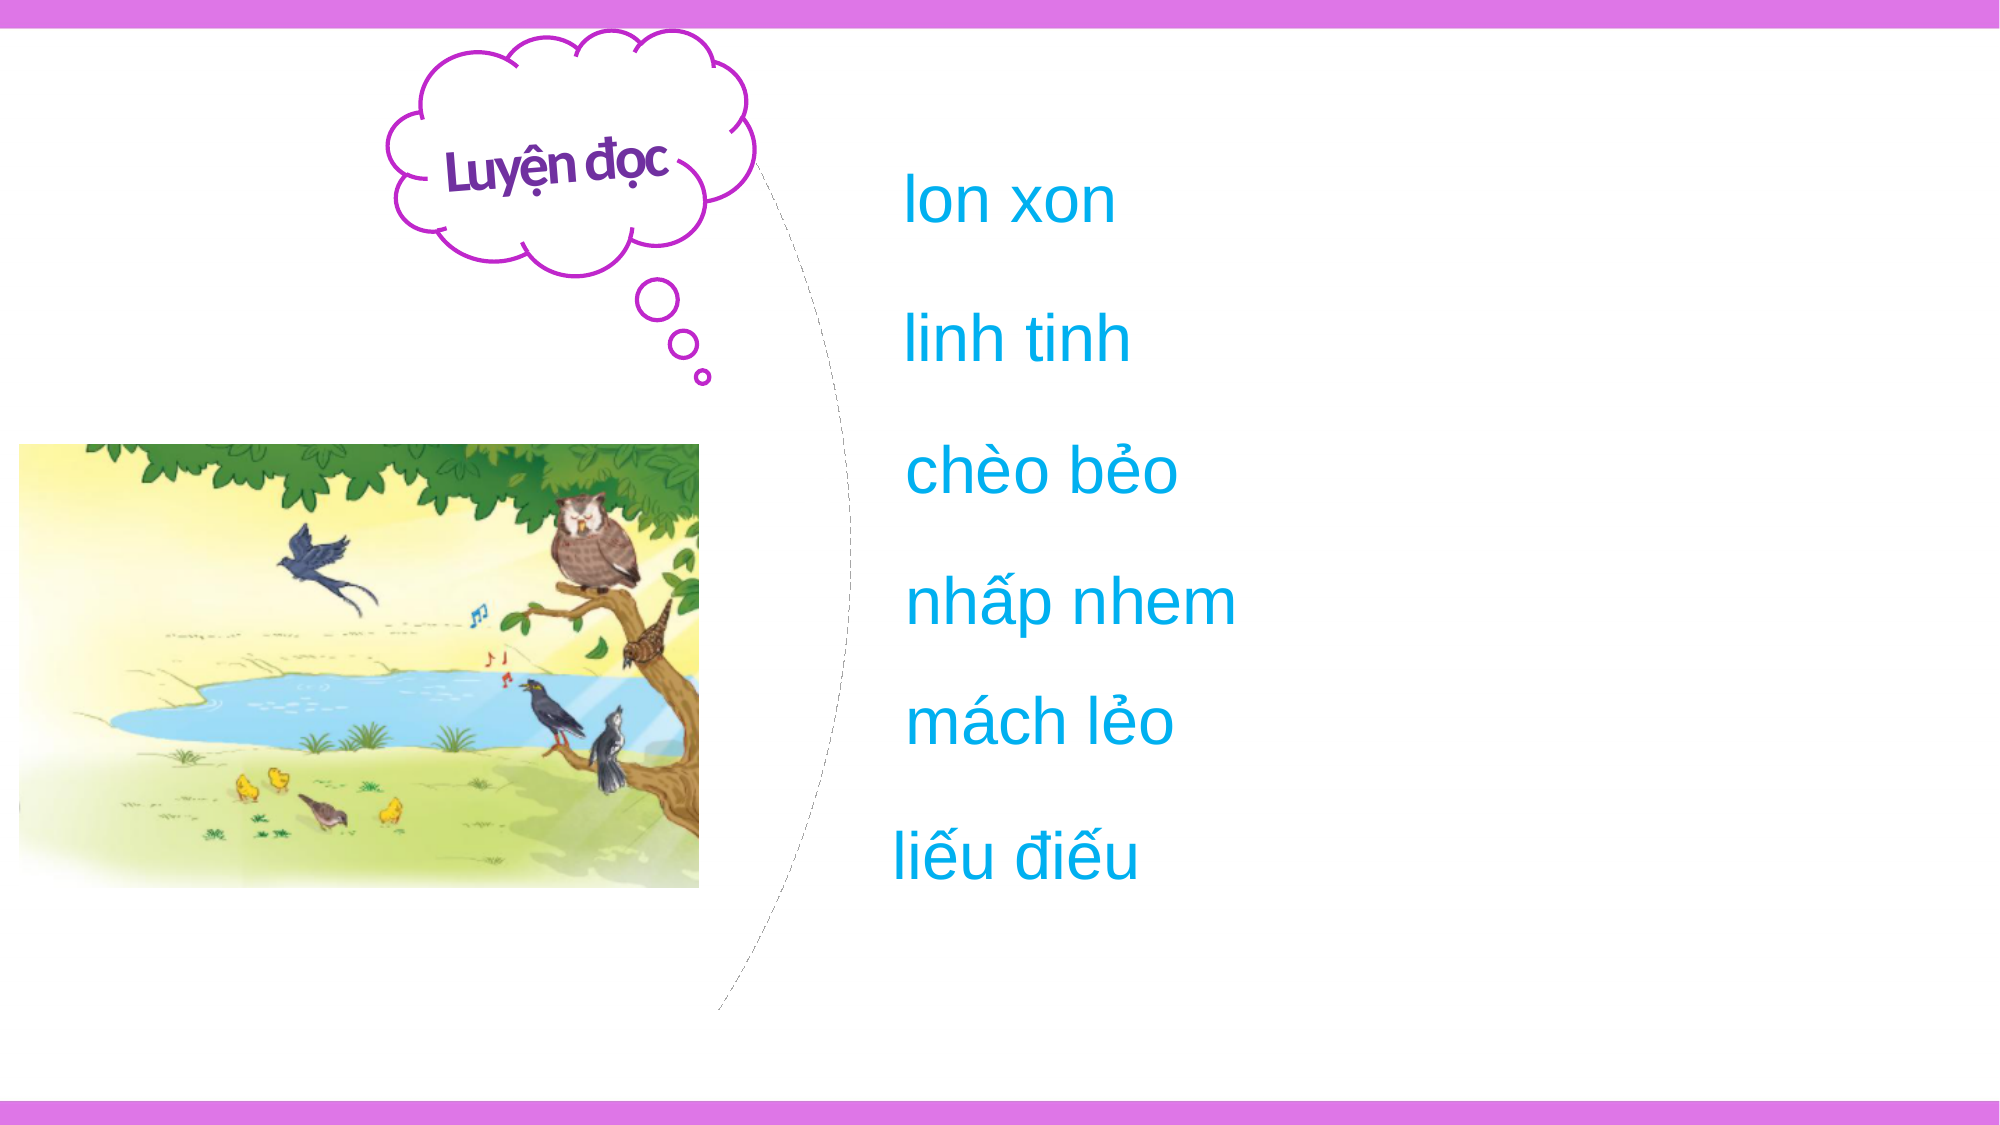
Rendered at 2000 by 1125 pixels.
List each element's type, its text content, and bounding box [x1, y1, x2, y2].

text_box [385, 28, 757, 279]
text_box [693, 368, 712, 386]
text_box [787, 108, 1598, 371]
text_box [634, 277, 680, 323]
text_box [784, 379, 1509, 524]
text_box nhấp nhem mách lẻo [890, 510, 1631, 886]
text_box [667, 328, 700, 361]
text_box liếu điếu [878, 766, 1609, 901]
text_box Luyện đọc [422, 102, 716, 216]
picture [0, 0, 2000, 1125]
text_box [718, 162, 851, 1011]
